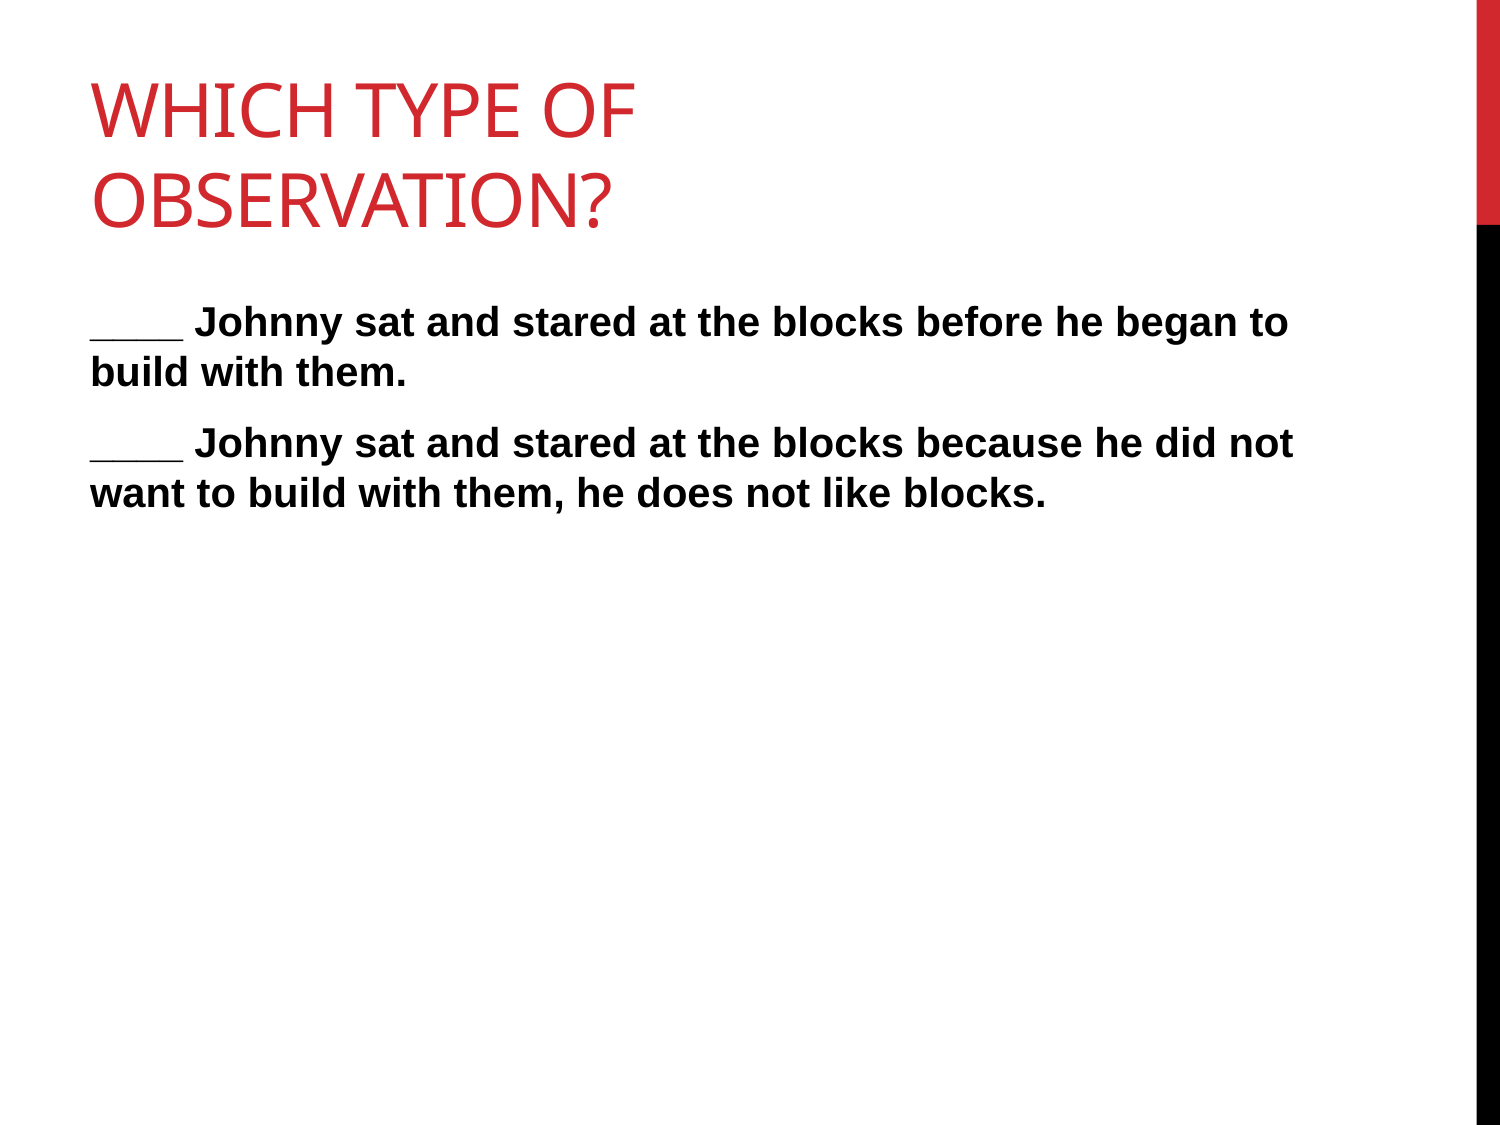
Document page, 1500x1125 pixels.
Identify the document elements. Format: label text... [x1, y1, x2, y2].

title Which Type of Observation? [75, 25, 1025, 250]
list ____ Johnny sat and stared at the blocks before he began to build with them. ____ Johnny sat and stared at the blocks because he did not want to build with them, he does not like blocks. [75, 287, 1325, 1005]
